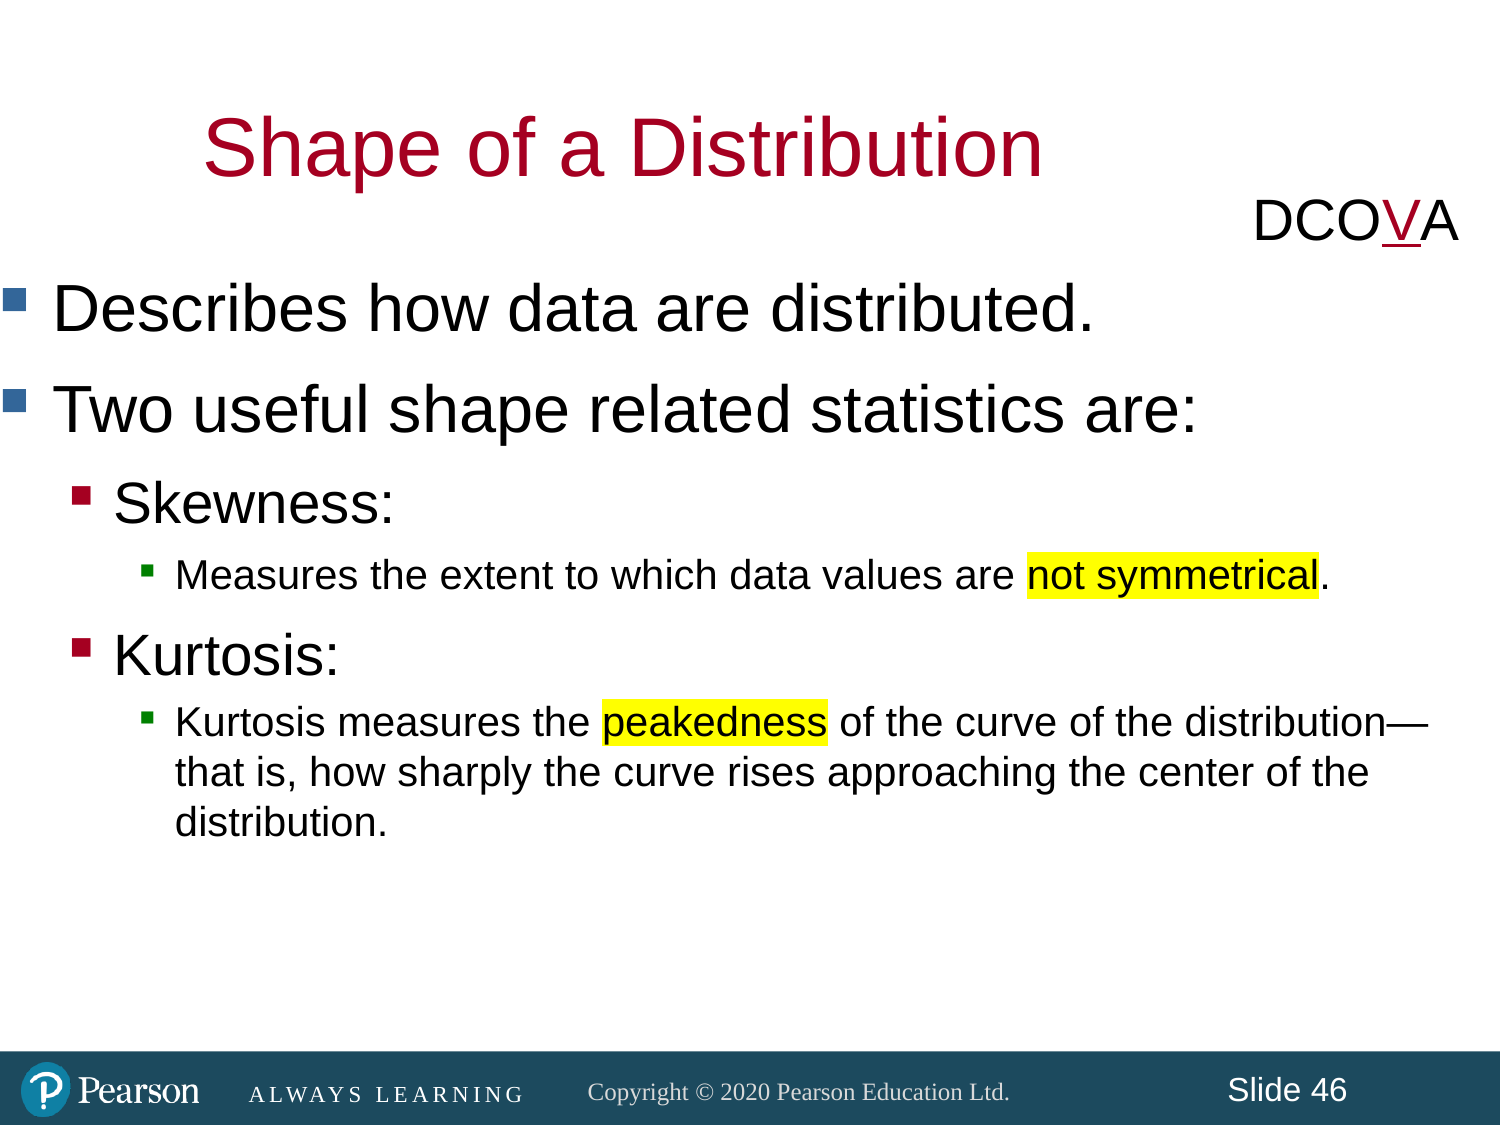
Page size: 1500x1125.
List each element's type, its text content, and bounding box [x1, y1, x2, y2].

picture [21, 1062, 199, 1117]
text_box DCOVA [1237, 174, 1475, 260]
title Shape of a Distribution [188, 37, 1400, 200]
list Describes how data are distributed. Two useful shape related statistics are: Skewness: Measures the extent to which data values are not symmetrical. Kurtosis: Kurtosis measures the peakedness of the curve of the distribution—that is, how sharply the curve rises approaching the center of the distribution. [0, 249, 1500, 994]
